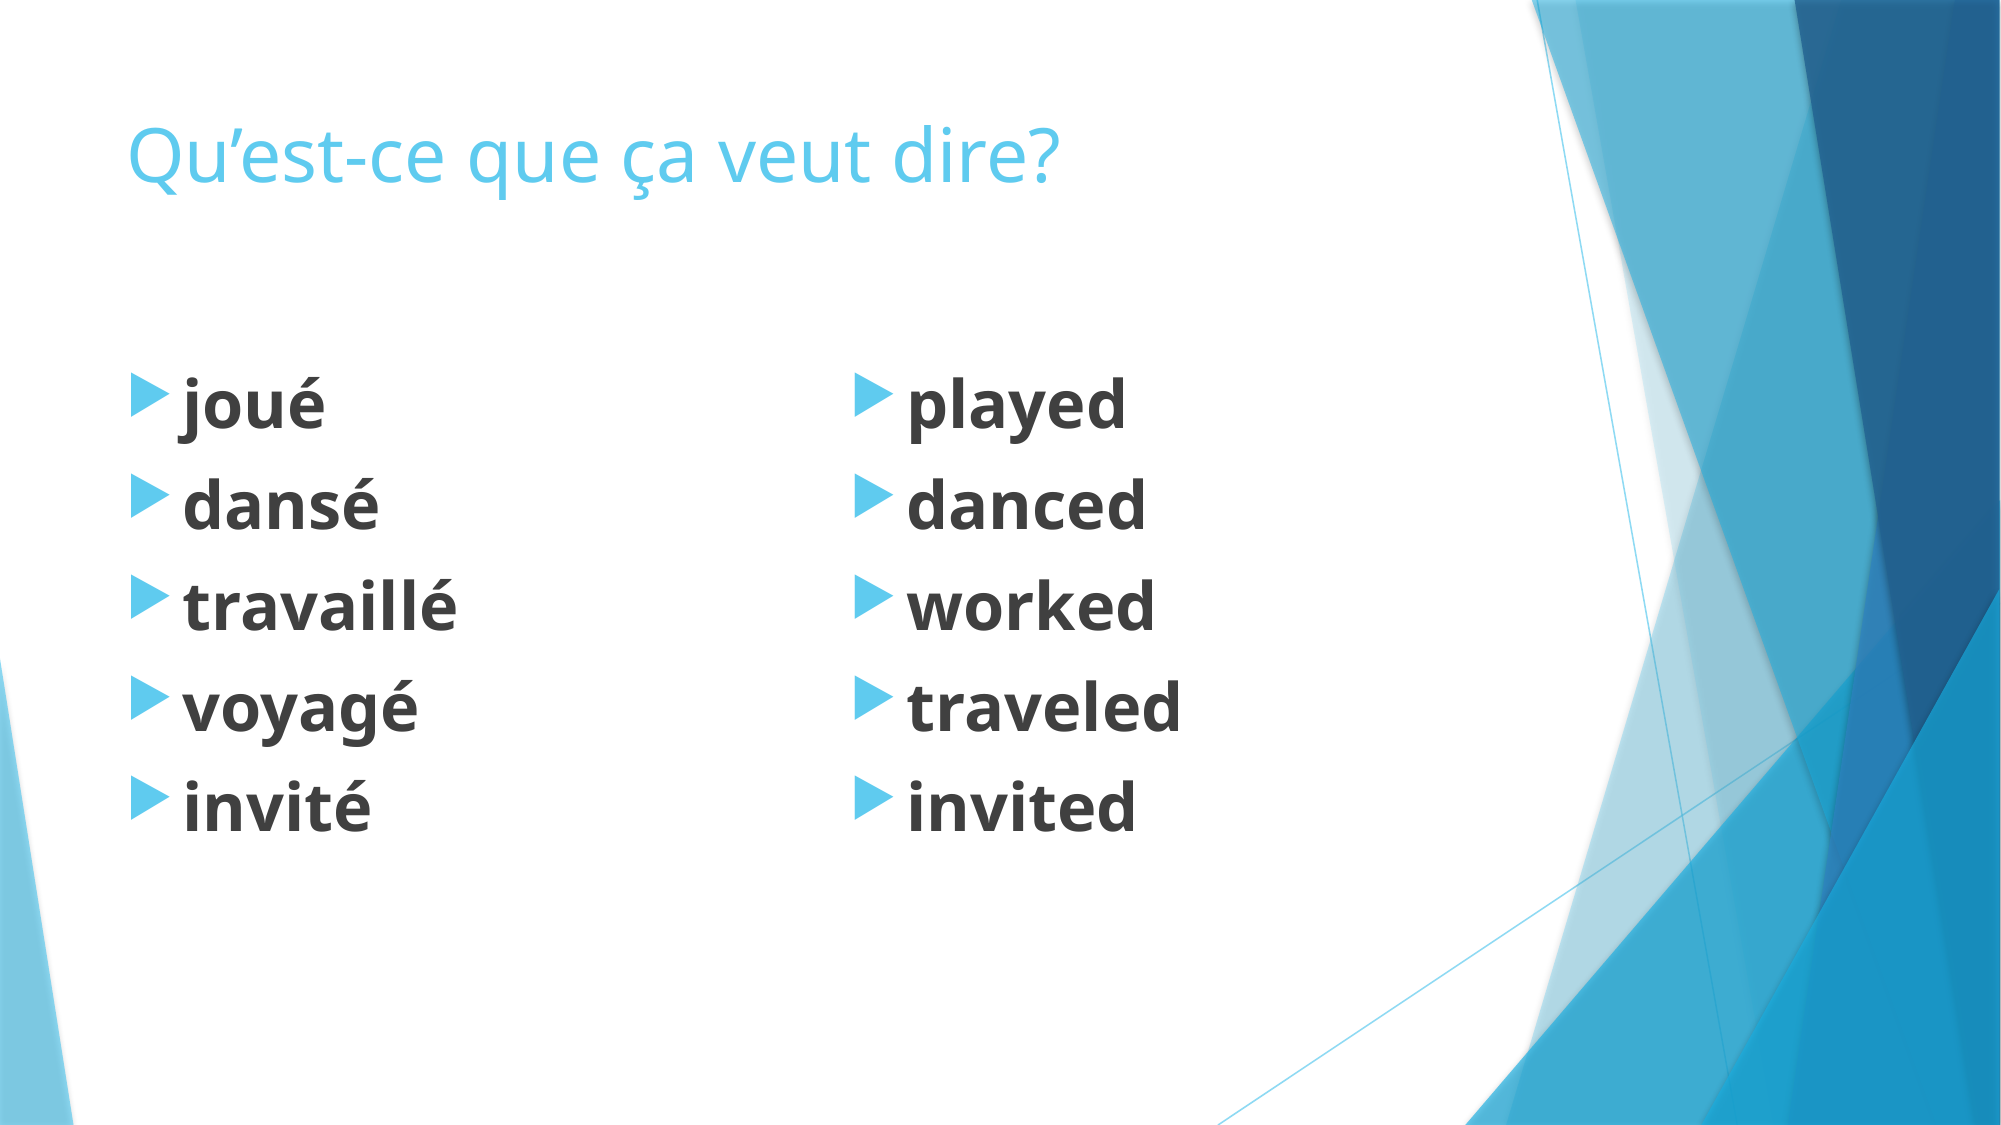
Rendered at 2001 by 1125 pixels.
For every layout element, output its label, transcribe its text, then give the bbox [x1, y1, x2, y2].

title Qu’est-ce que ça veut dire? [111, 99, 1522, 317]
list played danced worked traveled invited [834, 354, 1522, 992]
list joué dansé travaillé voyagé invité [111, 354, 798, 992]
